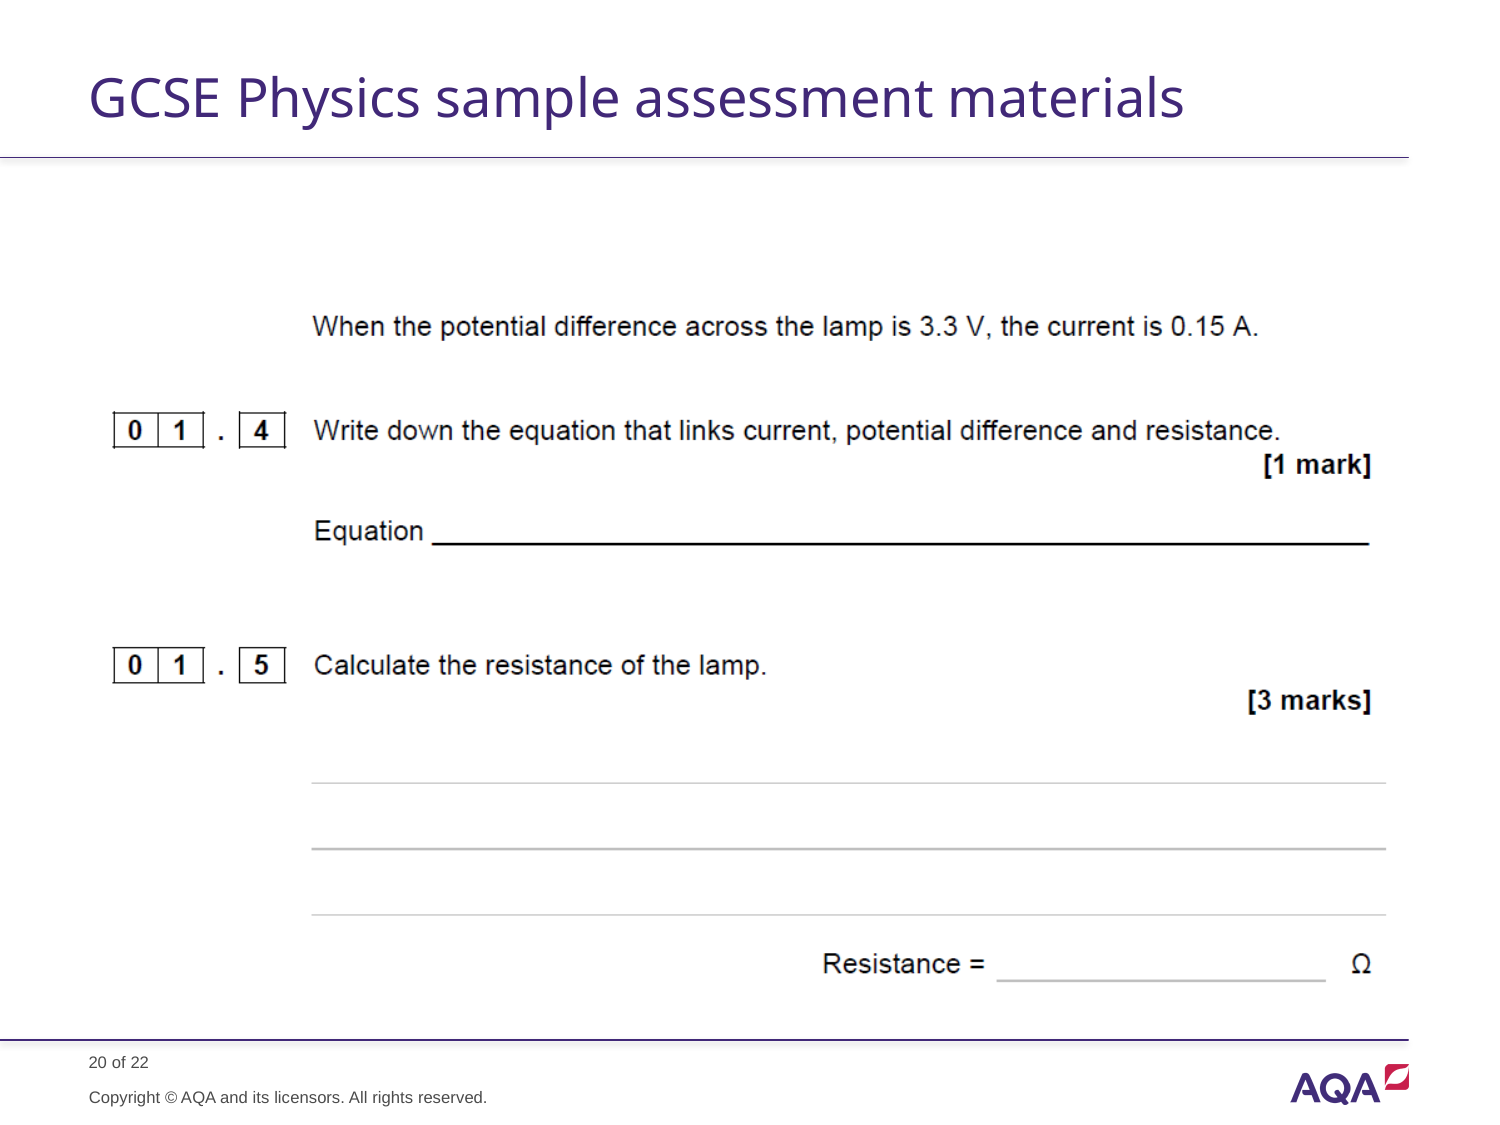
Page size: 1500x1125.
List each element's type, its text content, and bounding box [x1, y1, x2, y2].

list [89, 282, 1411, 996]
title GCSE Physics sample assessment materials [88, 70, 1409, 141]
picture [1290, 1064, 1409, 1105]
